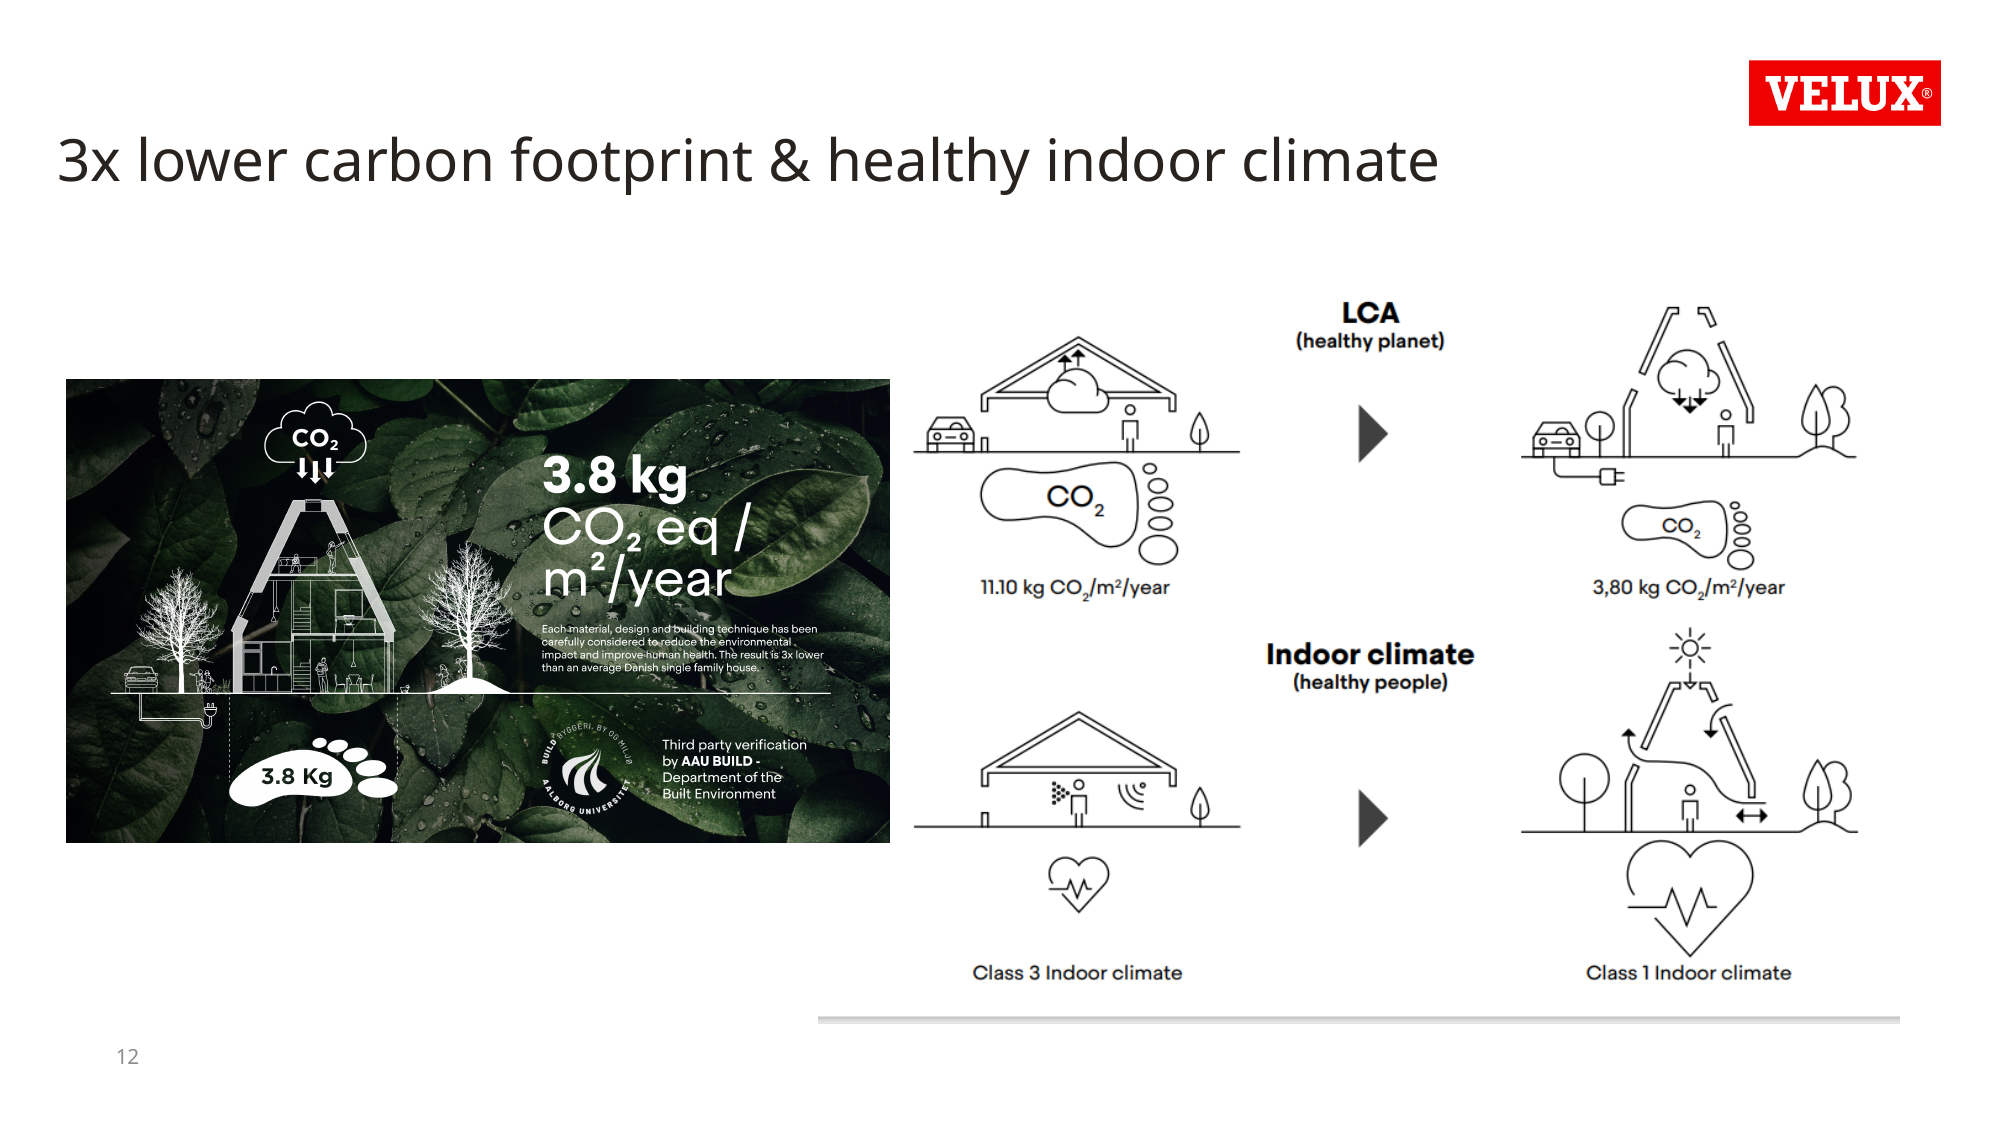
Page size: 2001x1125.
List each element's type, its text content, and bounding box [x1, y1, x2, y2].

title 3x lower carbon footprint & healthy indoor climate [57, 124, 1619, 200]
picture [66, 275, 1900, 1024]
picture [1749, 60, 1941, 126]
slide_number 12 [59, 1043, 140, 1084]
